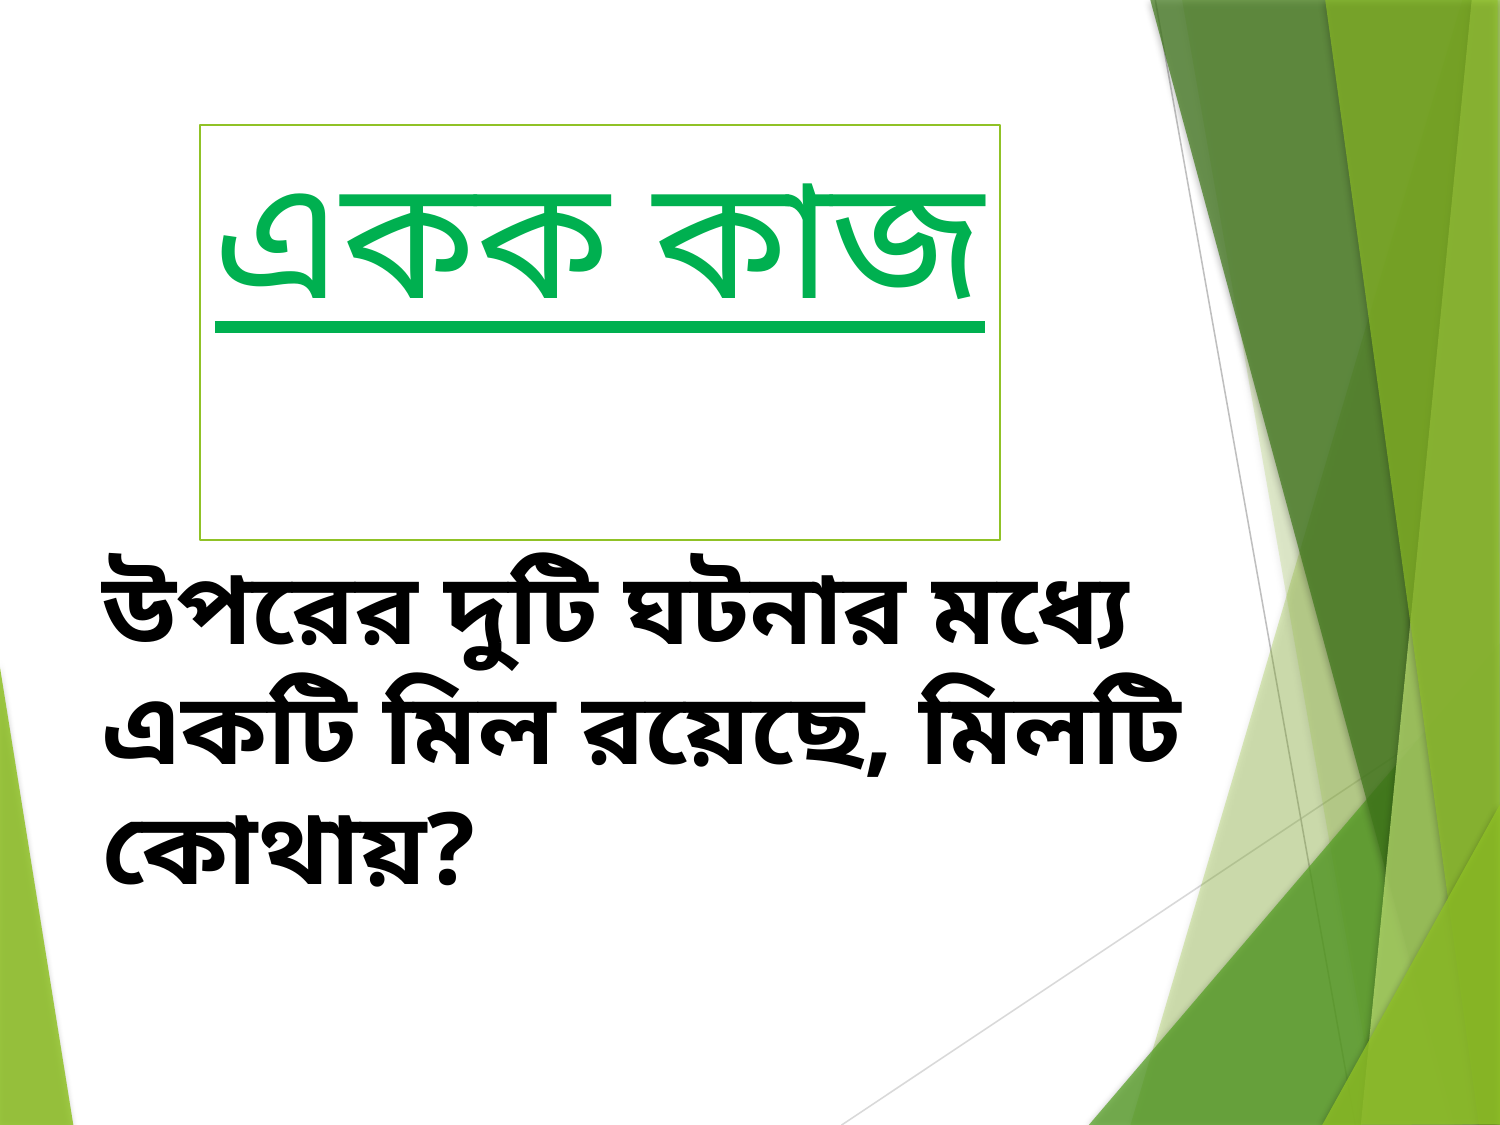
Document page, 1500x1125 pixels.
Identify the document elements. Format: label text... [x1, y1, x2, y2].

text_box একক কাজ [199, 124, 1001, 537]
text_box উপরের দুটি ঘটনার মধ্যে একটি মিল রয়েছে, মিলটি কোথায়? [87, 537, 1375, 958]
